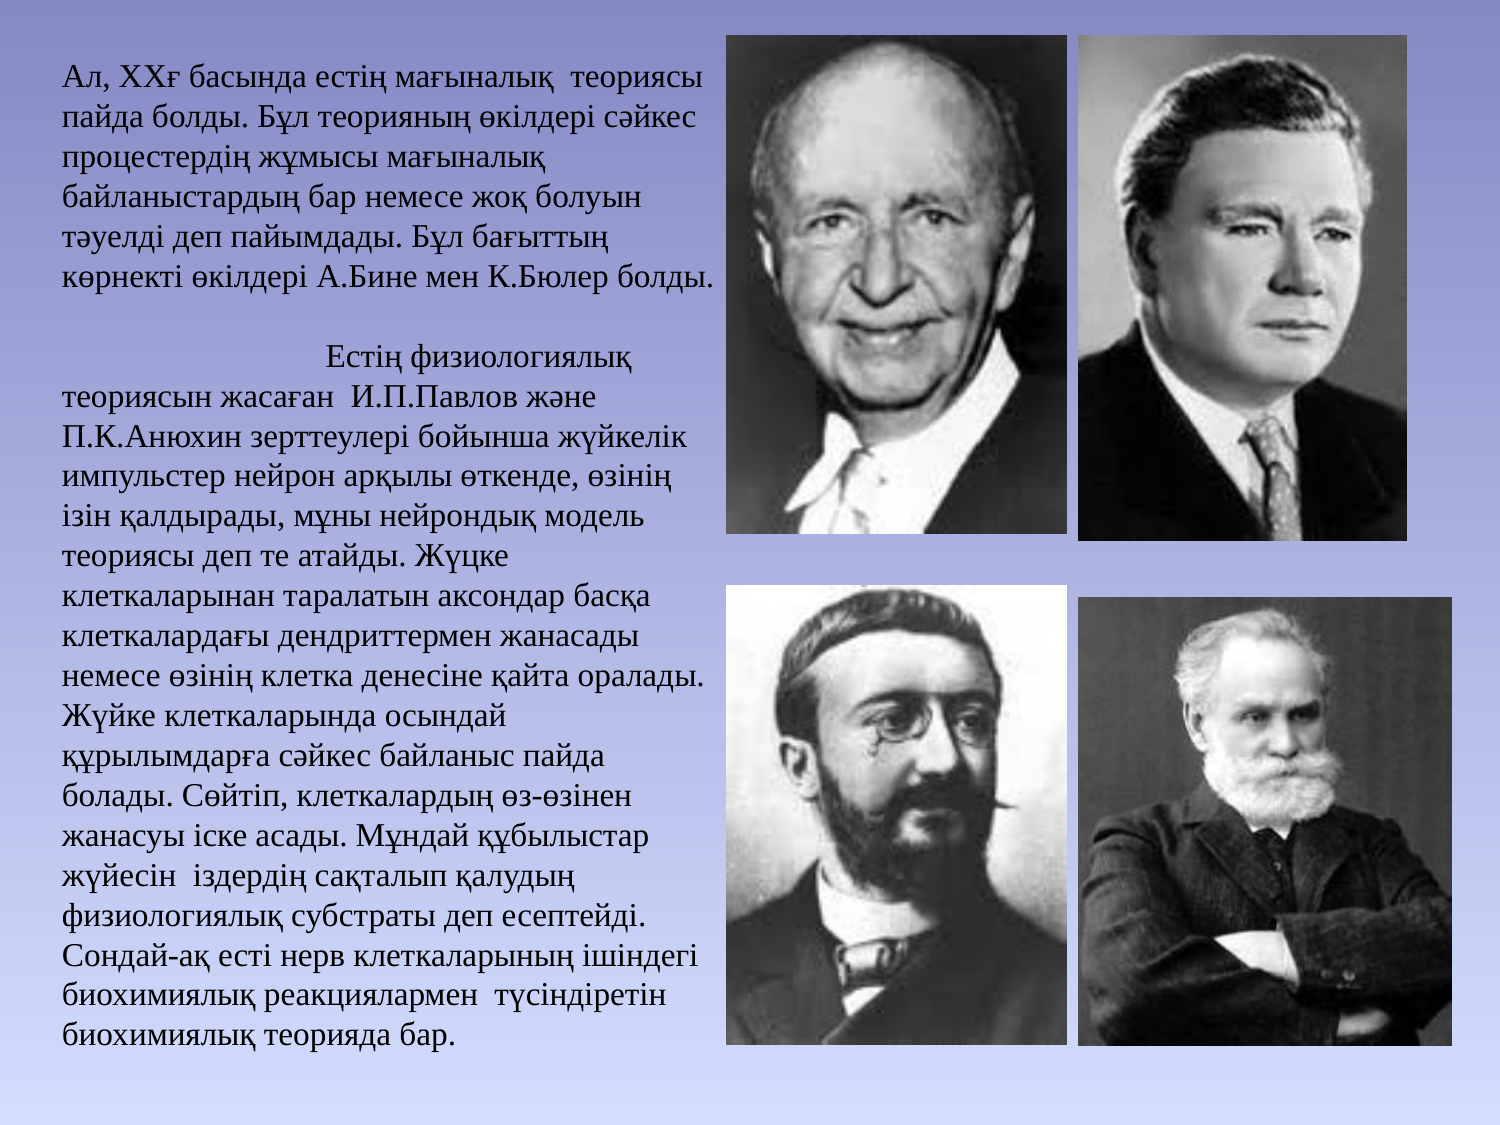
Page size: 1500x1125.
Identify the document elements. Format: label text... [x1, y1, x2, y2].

picture [726, 34, 1067, 534]
picture [1077, 34, 1407, 541]
picture [1077, 597, 1452, 1047]
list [726, 585, 1067, 1045]
list Ал, ХХғ басында естің мағыналық теориясы пайда болды. Бұл теорияның өкілдері сәйкес процестердің жұмысы мағыналық байланыстардың бар немесе жоқ болуын тәуелді деп пайымдады. Бұл бағыттың көрнекті өкілдері А.Бине мен К.Бюлер болды. Естің физиологиялық теориясын жасаған И.П.Павлов және П.К.Анюхин зерттеулері бойынша жүйкелік импульстер нейрон арқылы өткенде, өзінің ізін қалдырады, мұны нейрондық модель теориясы деп те атайды. Жүцке клеткаларынан таралатын аксондар басқа клеткалардағы дендриттермен жанасады немесе өзінің клетка денесіне қайта оралады. Жүйке клеткаларында осындай құрылымдарға сәйкес байланыс пайда болады. Сөйтіп, клеткалардың өз-өзінен жанасуы іске асады. Мұндай құбылыстар жүйесін іздердің сақталып қалудың физиологиялық субстраты деп есептейді. Сондай-ақ есті нерв клеткаларының ішіндегі биохимиялық реакциялармен түсіндіретін биохимиялық теорияда бар. [46, 46, 739, 1005]
